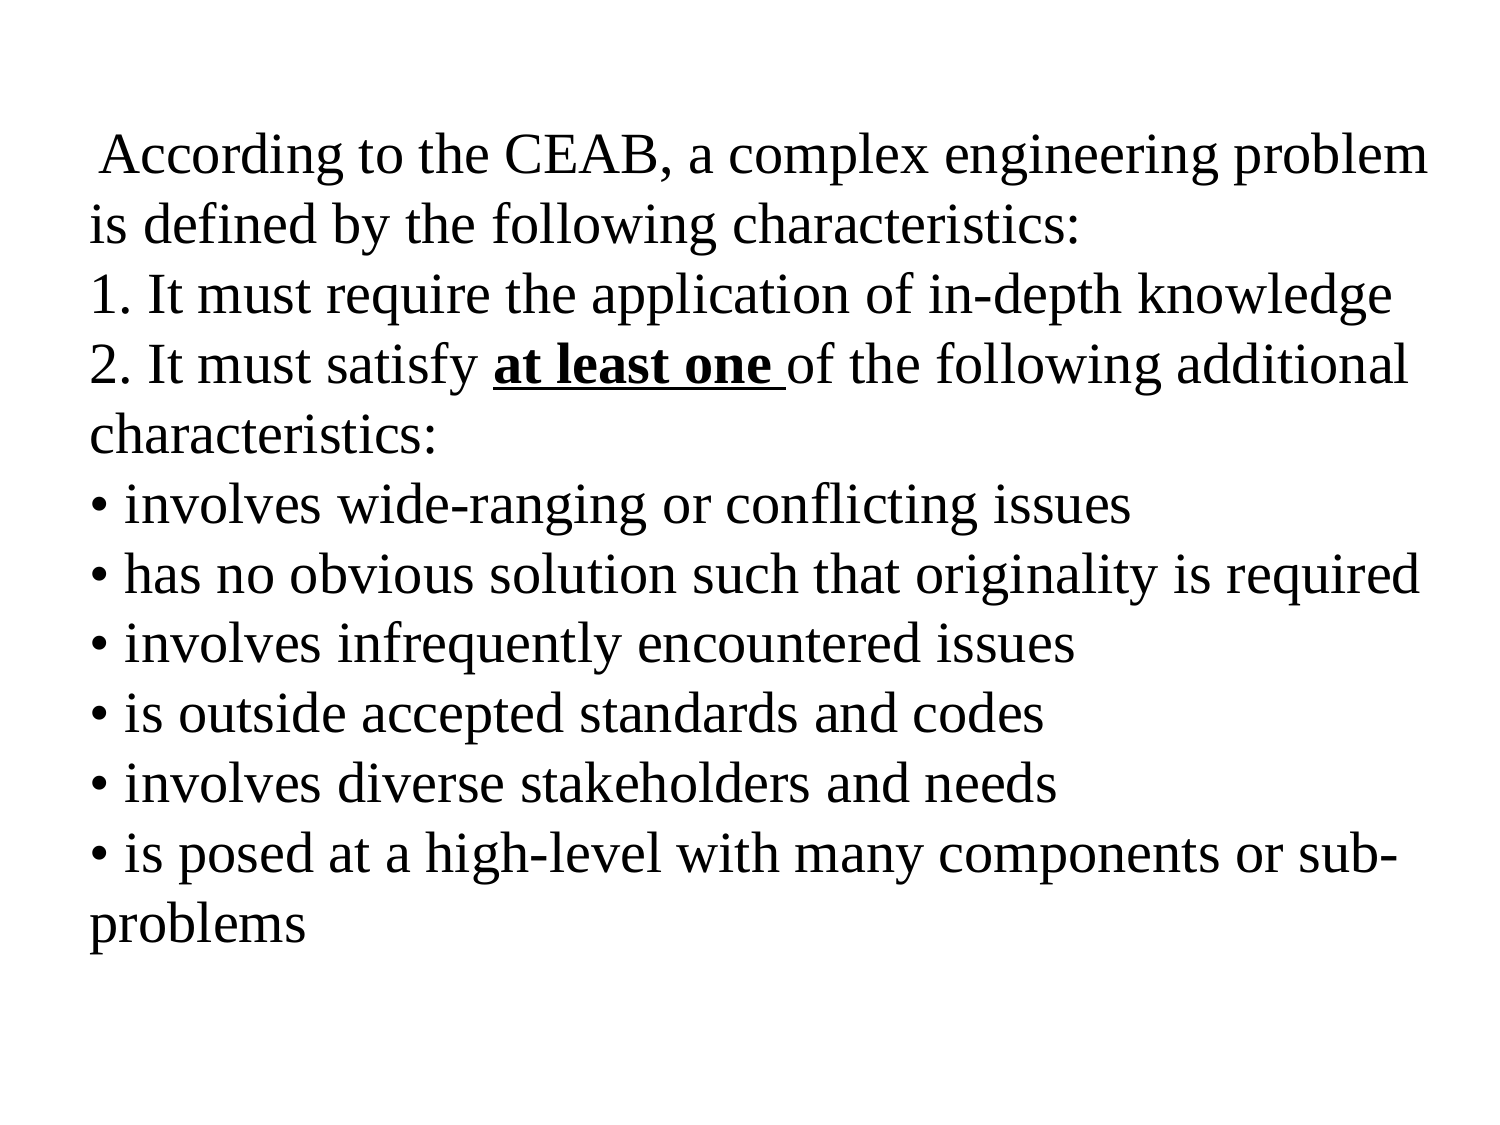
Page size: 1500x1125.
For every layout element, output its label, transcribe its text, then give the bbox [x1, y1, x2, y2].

text_box According to the CEAB, a complex engineering problem is defined by the following characteristics: 1. It must require the application of in-depth knowledge 2. It must satisfy at least one of the following additional characteristics: • involves wide-ranging or conflicting issues • has no obvious solution such that originality is required • involves infrequently encountered issues • is outside accepted standards and codes • involves diverse stakeholders and needs • is posed at a high-level with many components or sub-problems [75, 62, 1450, 962]
